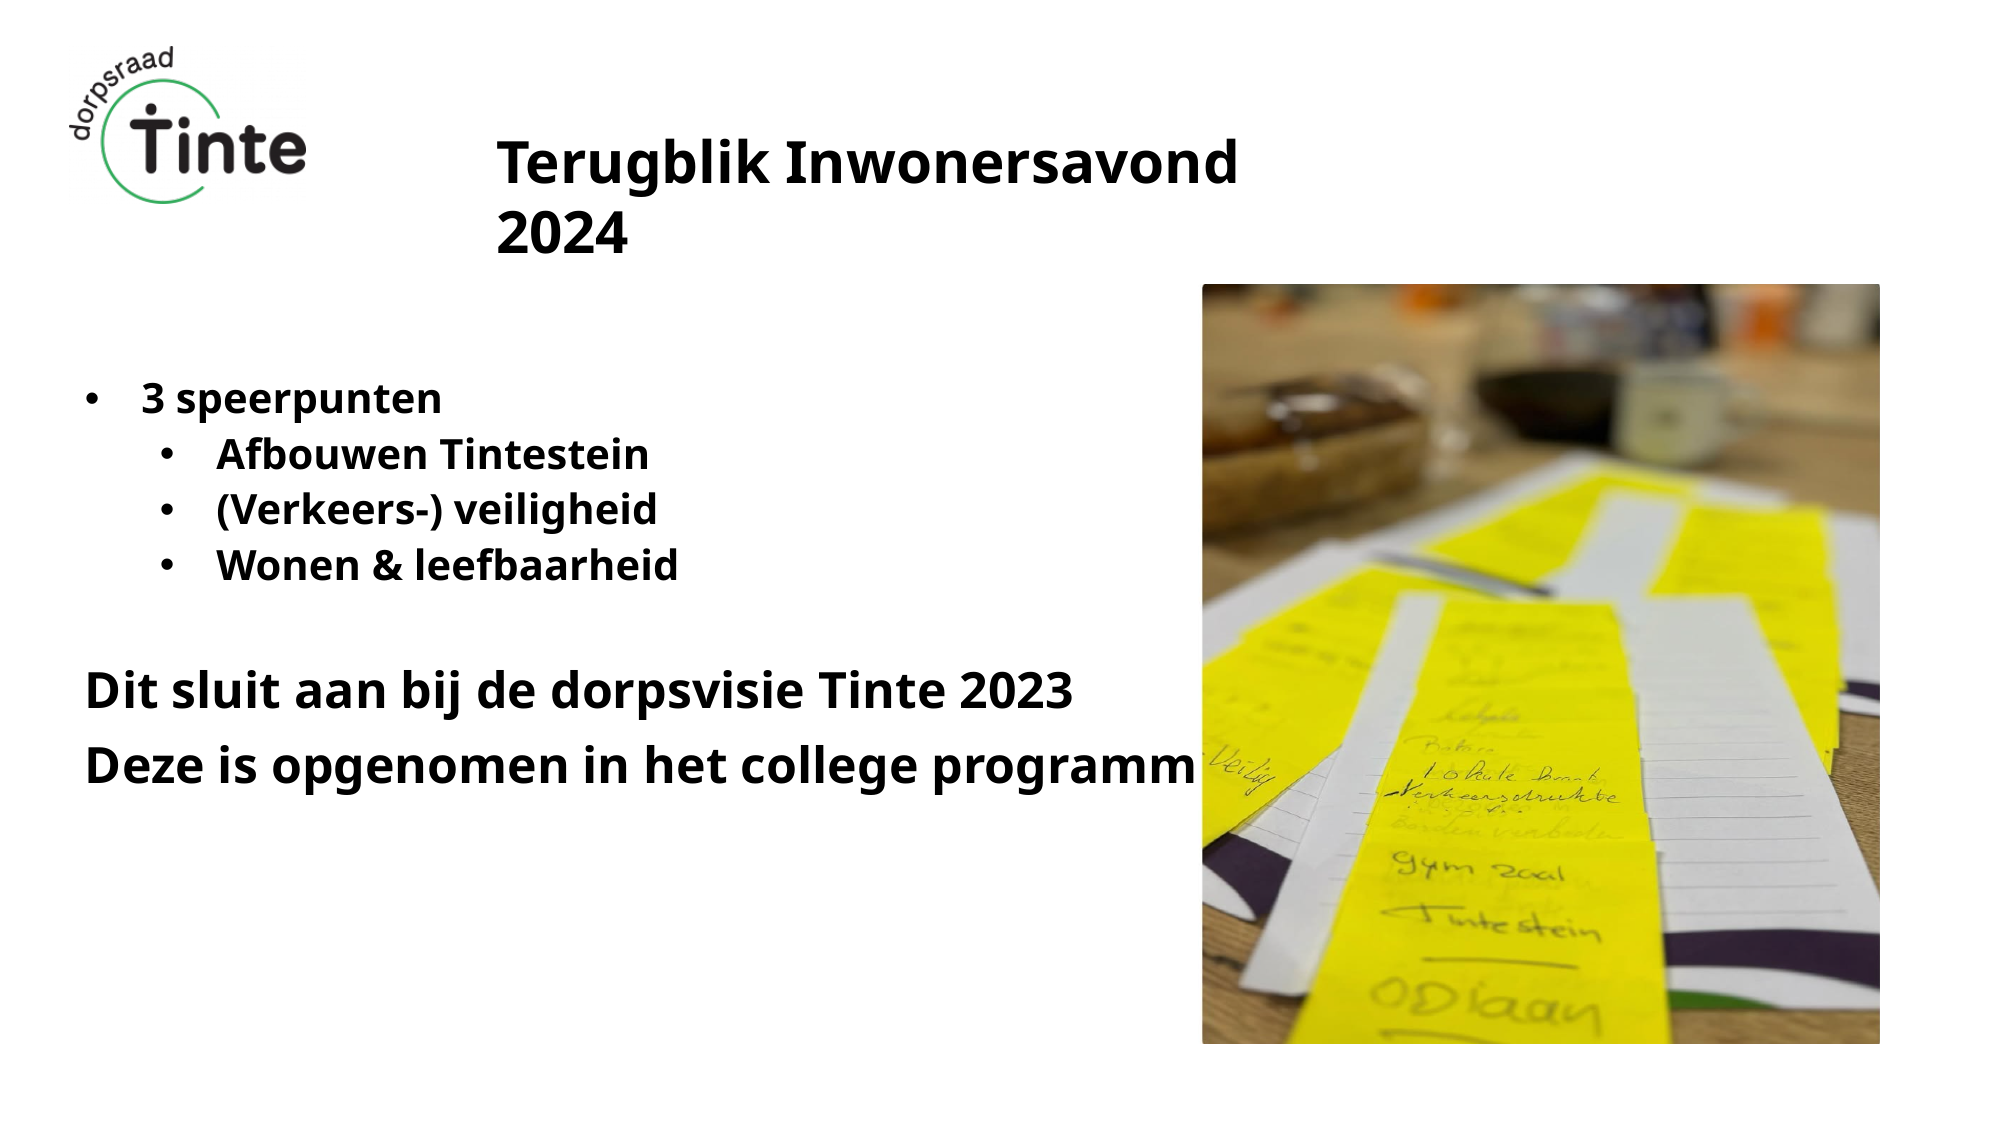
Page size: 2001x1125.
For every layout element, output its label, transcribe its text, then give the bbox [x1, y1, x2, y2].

subtitle 3 speerpunten Afbouwen Tintestein (Verkeers-) veiligheid Wonen & leefbaarheid Dit sluit aan bij de dorpsvisie Tinte 2023 Deze is opgenomen in het college programma [69, 259, 1677, 942]
picture [69, 46, 306, 204]
picture [1198, 283, 1880, 1044]
text_box Terugblik Inwonersavond 2024 [481, 117, 1371, 273]
